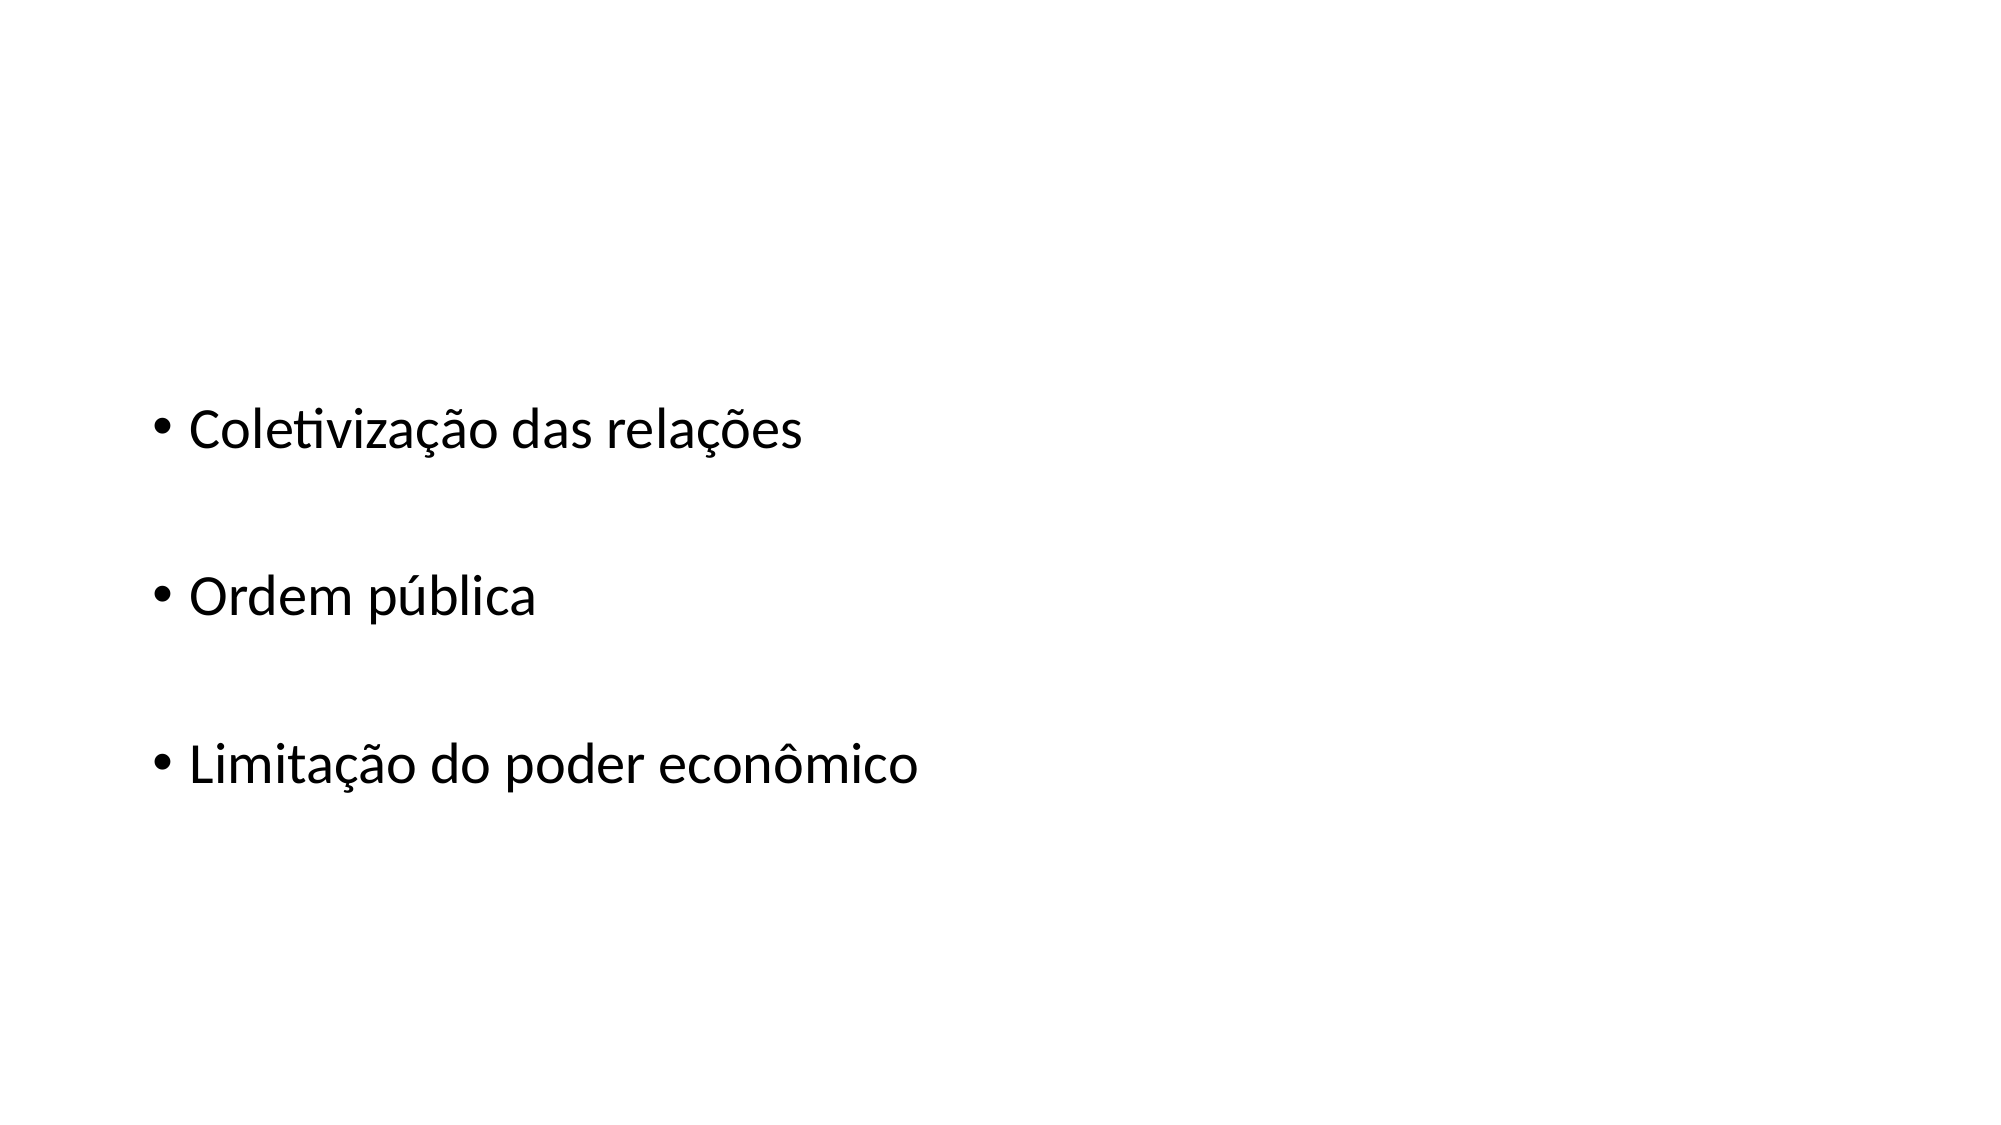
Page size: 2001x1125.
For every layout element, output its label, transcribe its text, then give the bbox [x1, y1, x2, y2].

list Coletivização das relações Ordem pública Limitação do poder econômico [137, 299, 1863, 1014]
